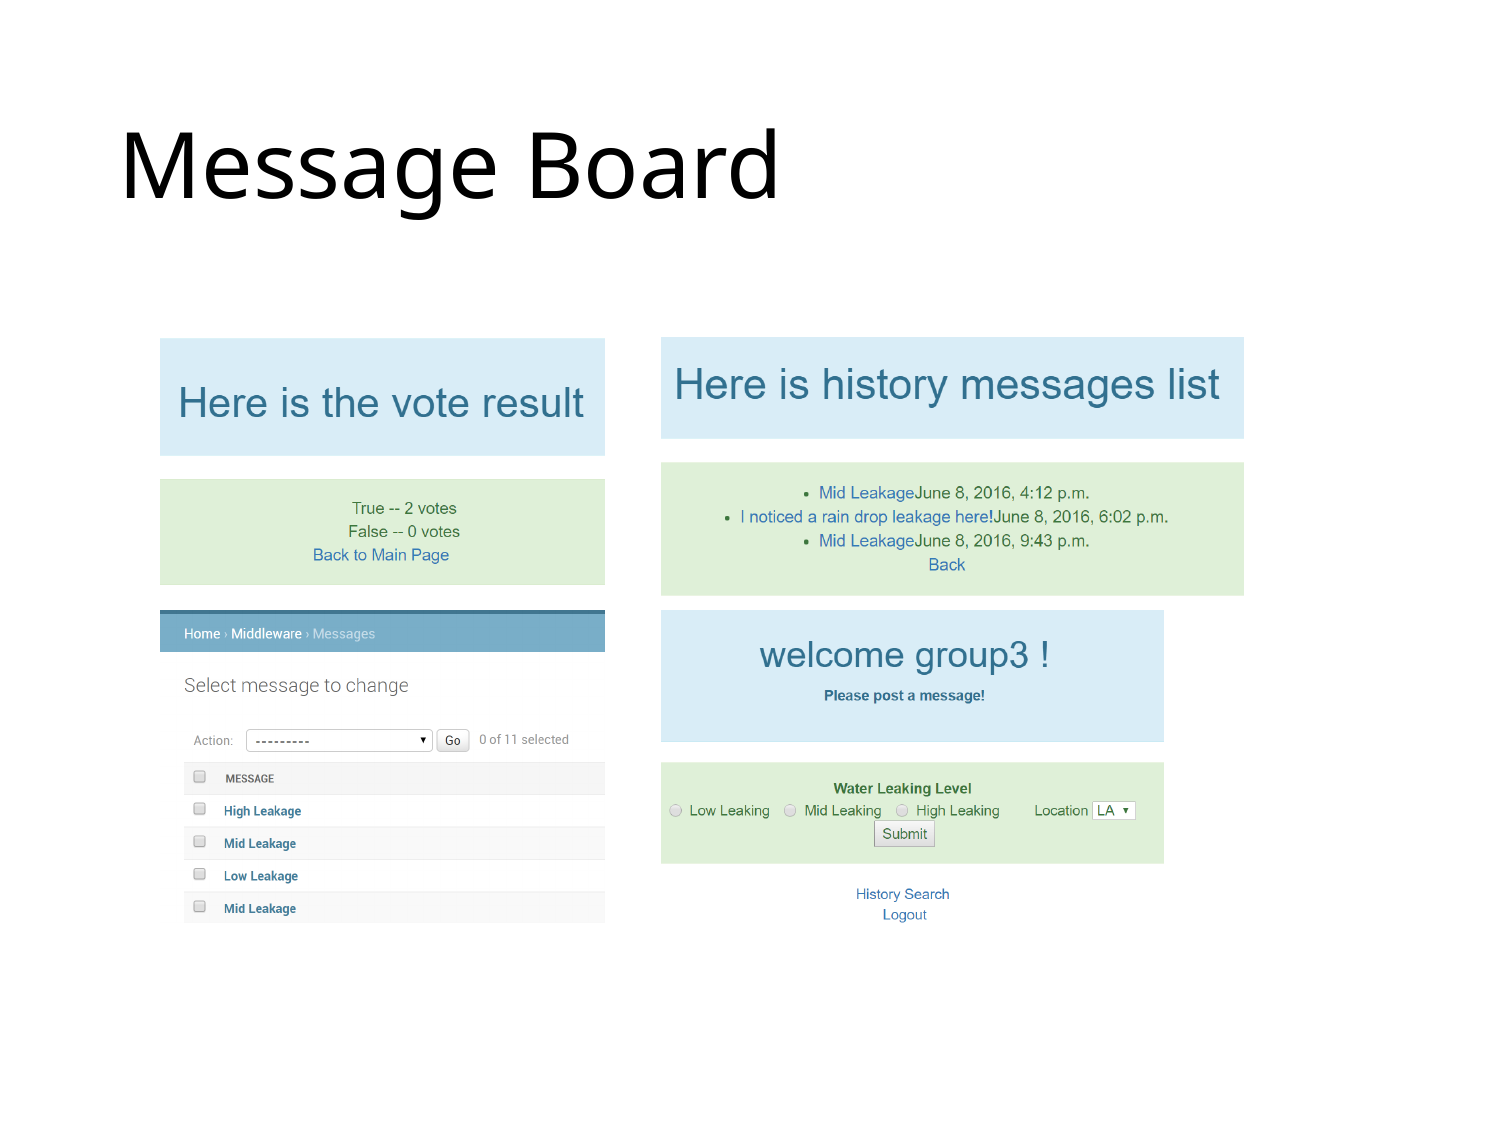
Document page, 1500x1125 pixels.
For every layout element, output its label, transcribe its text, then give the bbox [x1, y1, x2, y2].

picture [160, 610, 605, 923]
title Message Board [103, 59, 1397, 278]
picture [661, 610, 1164, 944]
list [660, 337, 1244, 611]
picture [160, 337, 605, 586]
